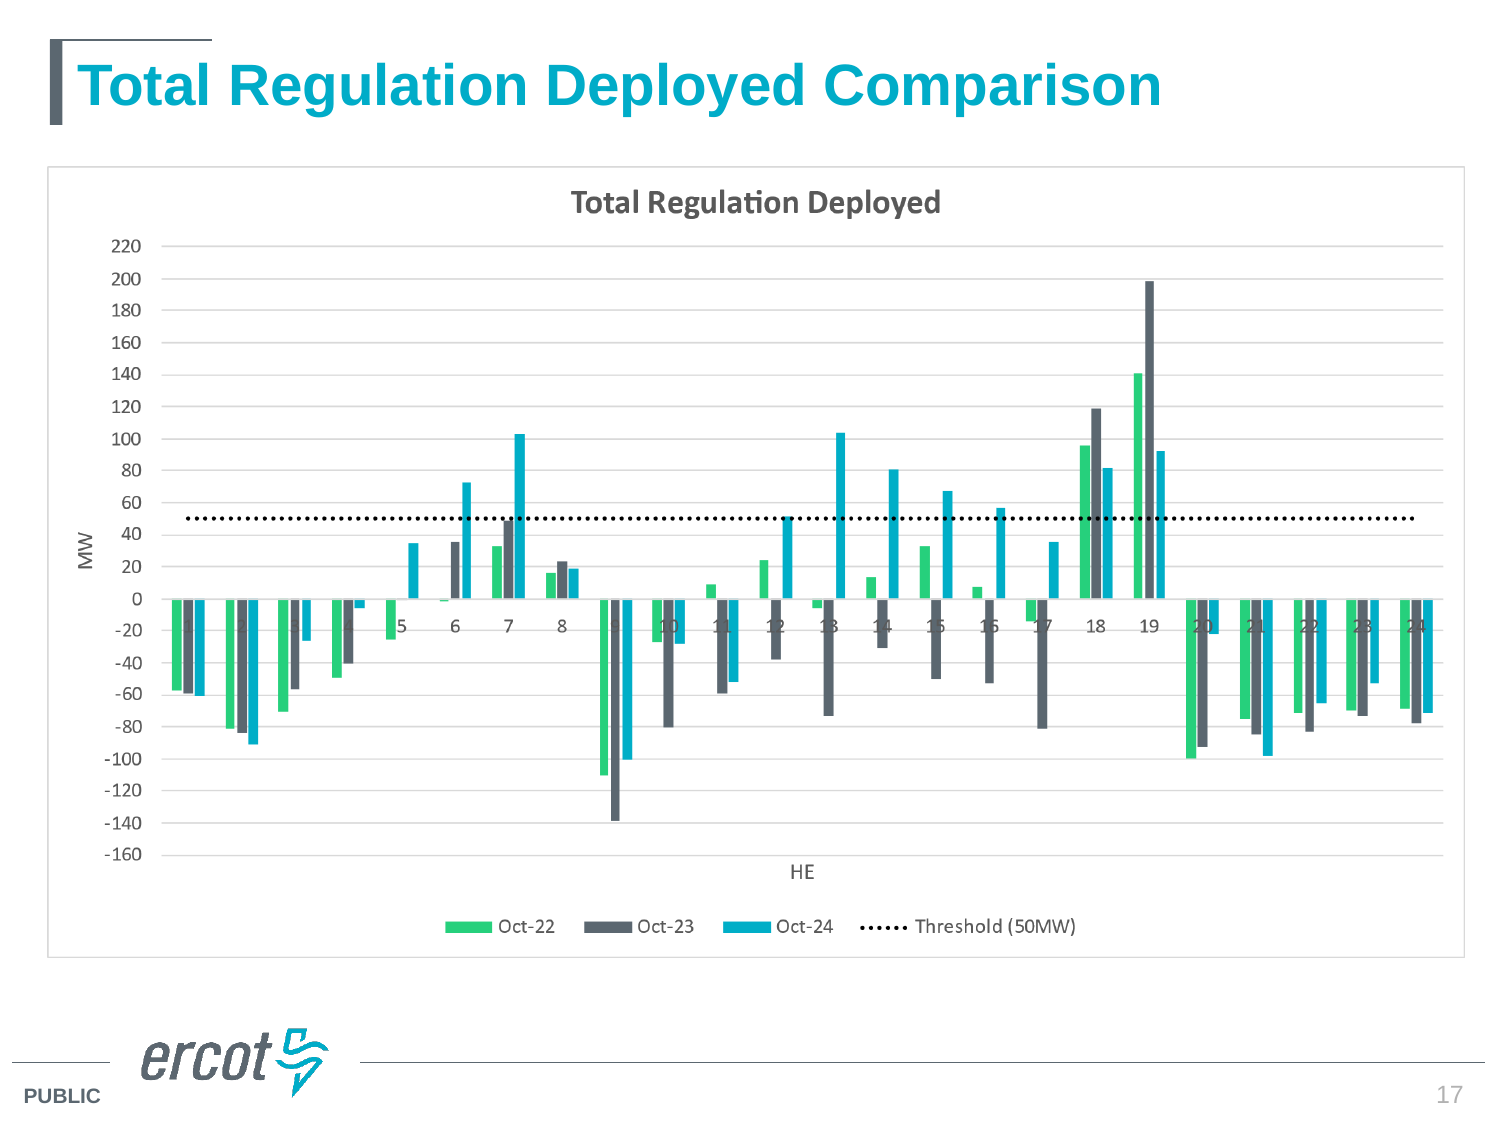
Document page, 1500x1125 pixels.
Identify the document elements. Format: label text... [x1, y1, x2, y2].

picture [137, 1024, 332, 1100]
title Total Regulation Deployed Comparison [62, 39, 1450, 125]
slide_number 17 [1412, 1076, 1488, 1112]
picture [47, 166, 1465, 959]
